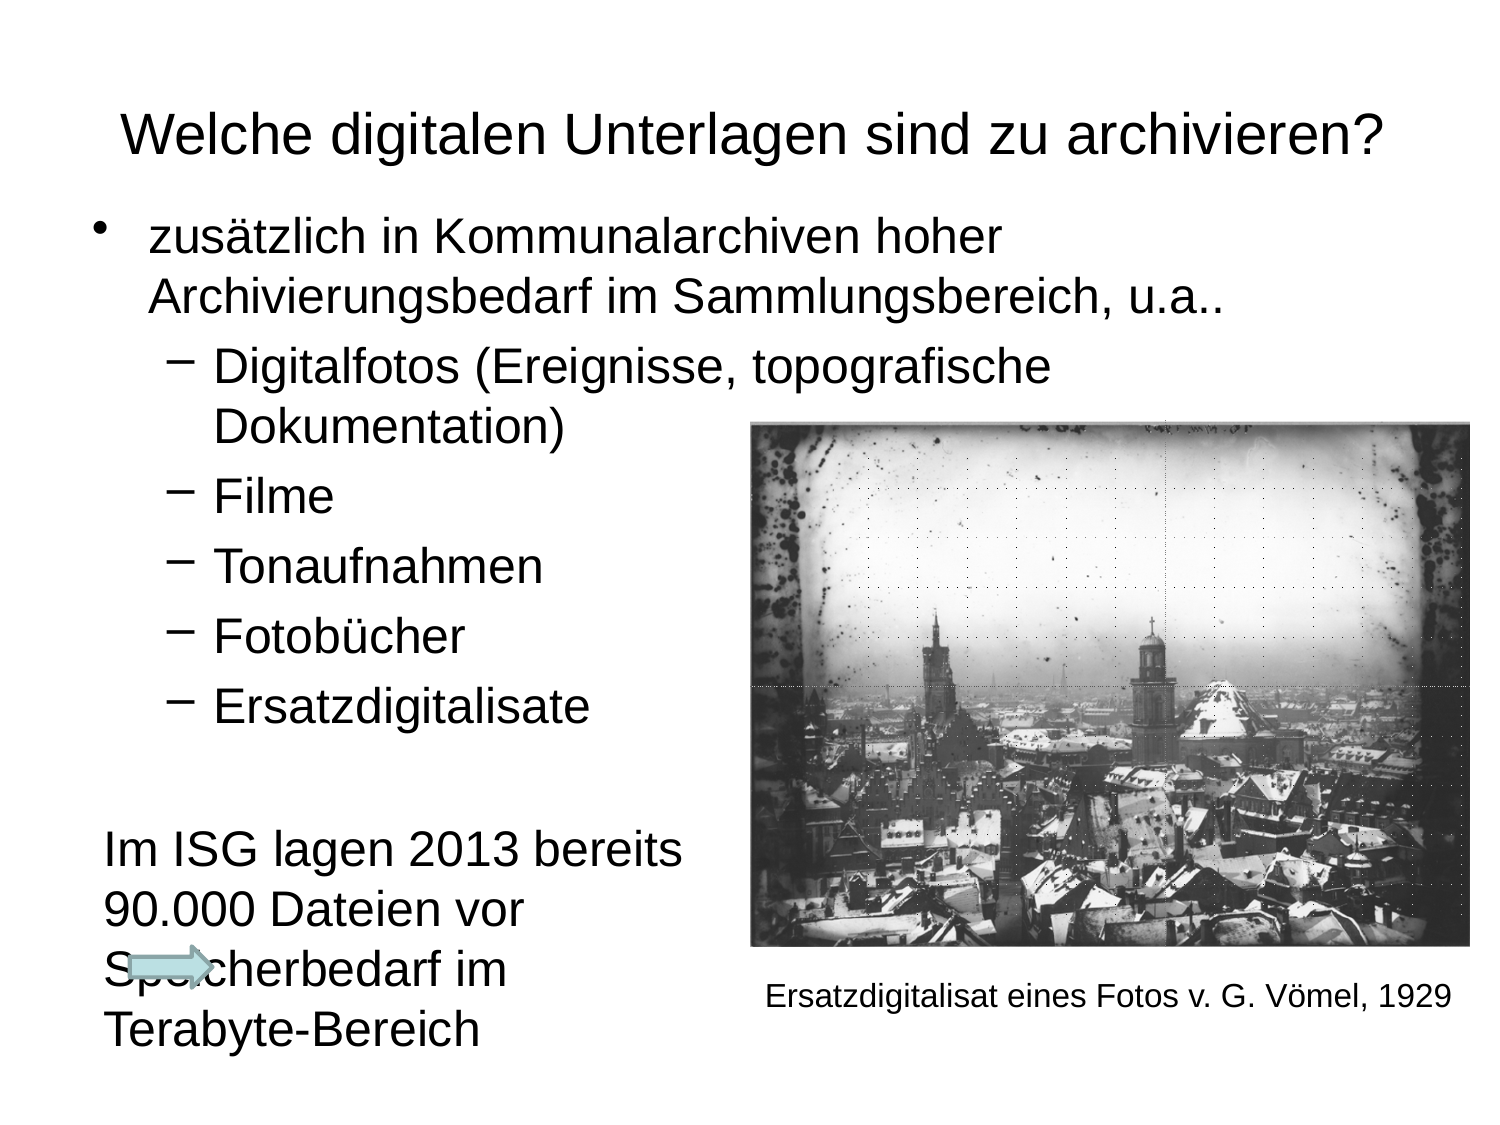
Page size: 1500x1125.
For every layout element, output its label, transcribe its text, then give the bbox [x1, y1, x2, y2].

text_box Ersatzdigitalisat eines Fotos v. G. Vömel, 1929 [750, 966, 1470, 1022]
text_box Im ISG lagen 2013 bereits 90.000 Dateien vor Speicherbedarf im Terabyte-Bereich [88, 809, 727, 1064]
picture [749, 420, 1470, 947]
title Welche digitalen Unterlagen sind zu archivieren? [78, 42, 1429, 220]
list zusätzlich in Kommunalarchiven hoher Archivierungsbedarf im Sammlungsbereich, u.a.. Digitalfotos (Ereignisse, topografische Dokumentation) Filme Tonaufnahmen Fotobücher Ersatzdigitalisate [76, 196, 1376, 776]
text_box [127, 944, 215, 990]
